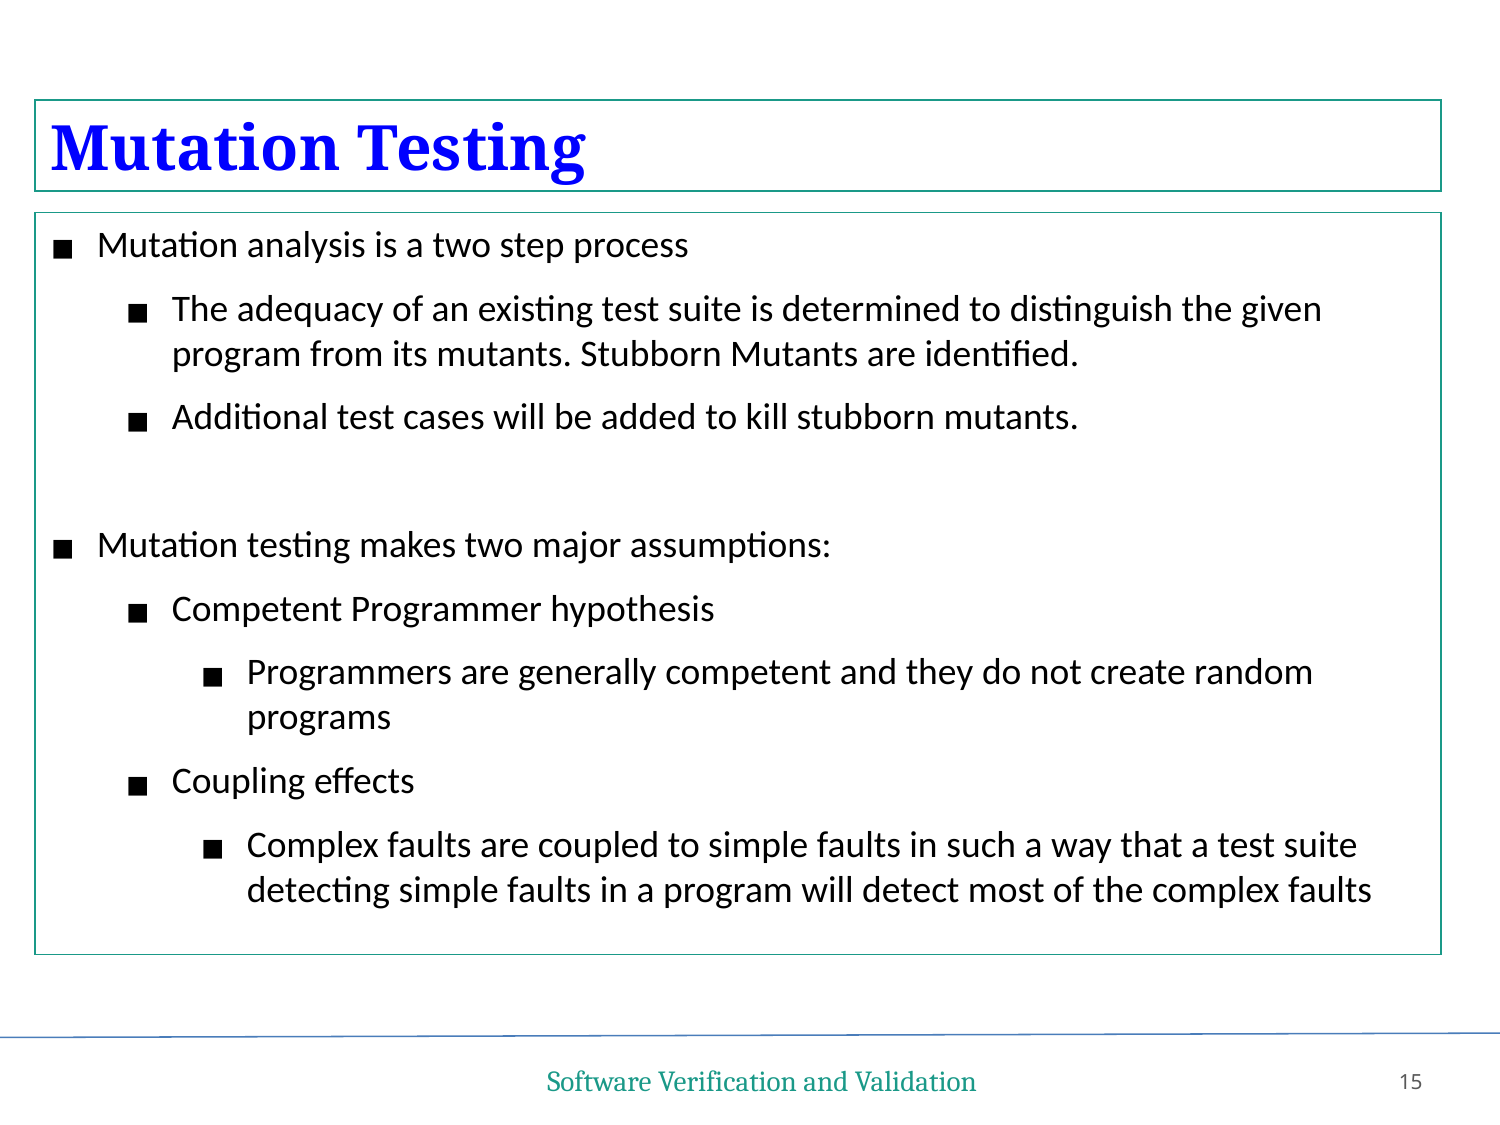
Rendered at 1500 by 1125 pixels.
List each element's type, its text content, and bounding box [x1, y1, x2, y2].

slide_number 15 [1250, 1052, 1438, 1113]
text_box Mutation analysis is a two step process The adequacy of an existing test suite is determined to distinguish the given program from its mutants. Stubborn Mutants are identified. Additional test cases will be added to kill stubborn mutants. Mutation testing makes two major assumptions: Competent Programmer hypothesis Programmers are generally competent and they do not create random programs Coupling effects Complex faults are coupled to simple faults in such a way that a test suite detecting simple faults in a program will detect most of the complex faults [35, 212, 1441, 955]
text_box Mutation Testing [35, 99, 1441, 191]
footer Software Verification and Validation [275, 1047, 1250, 1113]
